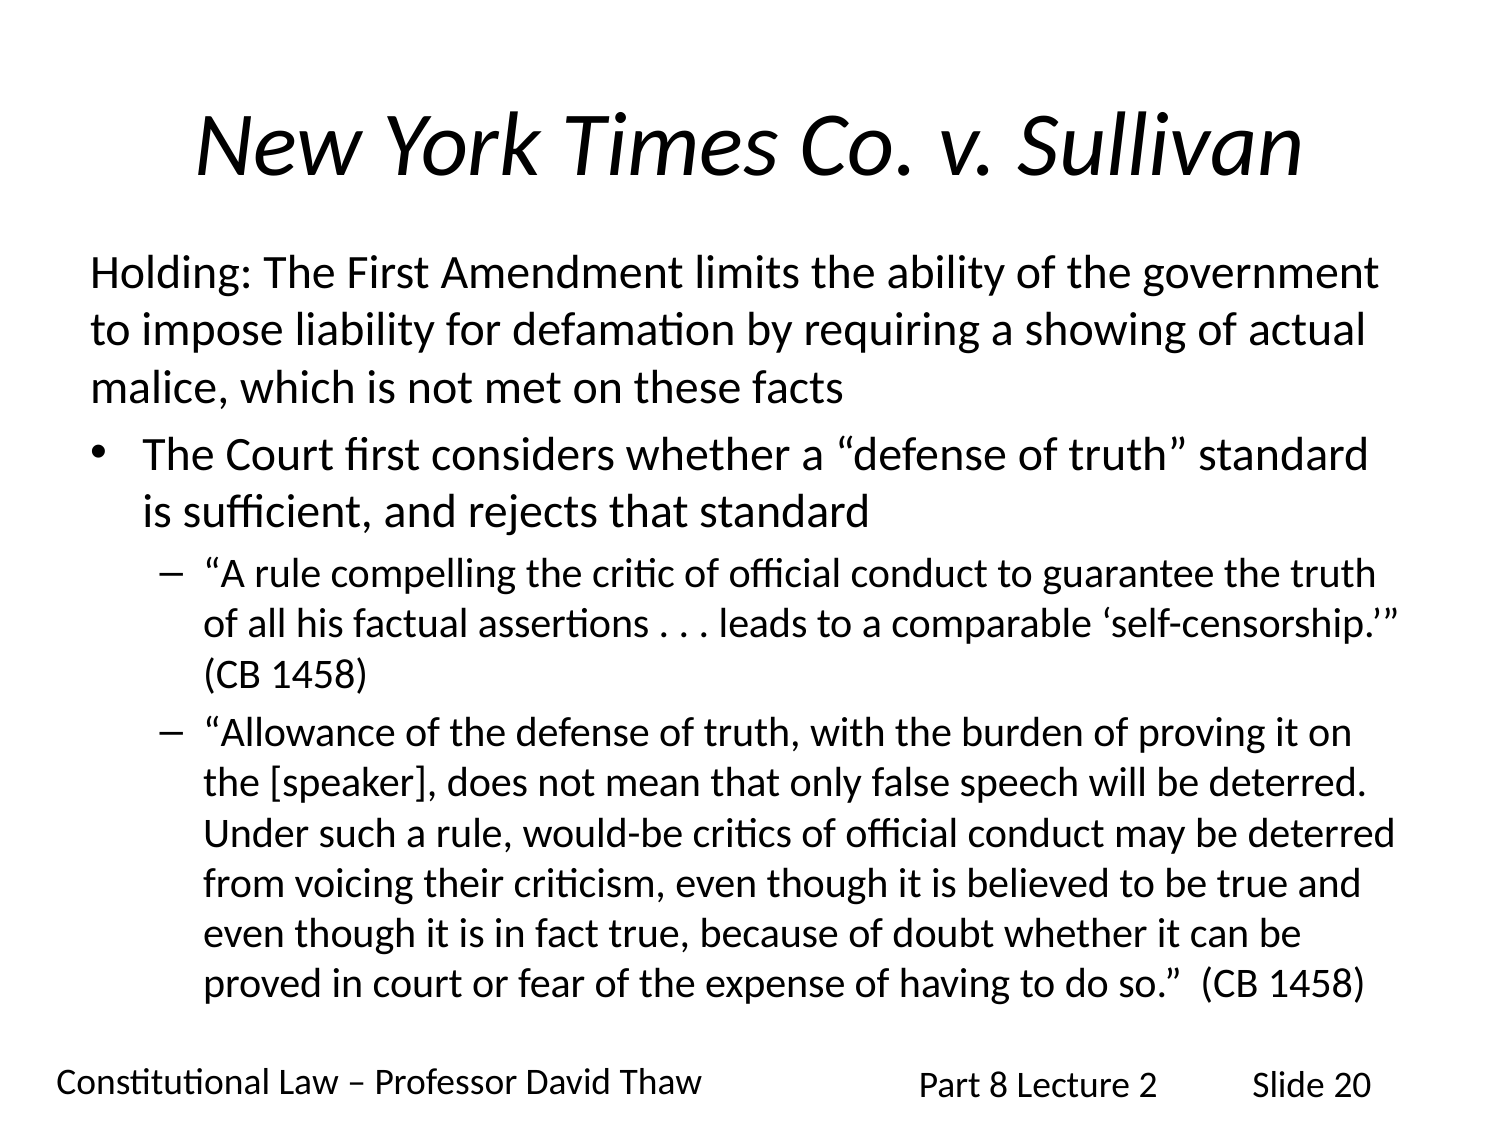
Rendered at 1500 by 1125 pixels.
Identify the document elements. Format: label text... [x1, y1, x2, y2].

title New York Times Co. v. Sullivan [75, 45, 1425, 232]
list Holding: The First Amendment limits the ability of the government to impose liability for defamation by requiring a showing of actual malice, which is not met on these facts The Court first considers whether a “defense of truth” standard is sufficient, and rejects that standard “A rule compelling the critic of official conduct to guarantee the truth of all his factual assertions . . . leads to a comparable ‘self-censorship.’” (CB 1458) “Allowance of the defense of truth, with the burden of proving it on the [speaker], does not mean that only false speech will be deterred. Under such a rule, would-be critics of official conduct may be deterred from voicing their criticism, even though it is believed to be true and even though it is in fact true, because of doubt whether it can be proved in court or fear of the expense of having to do so.” (CB 1458) [75, 232, 1425, 1038]
